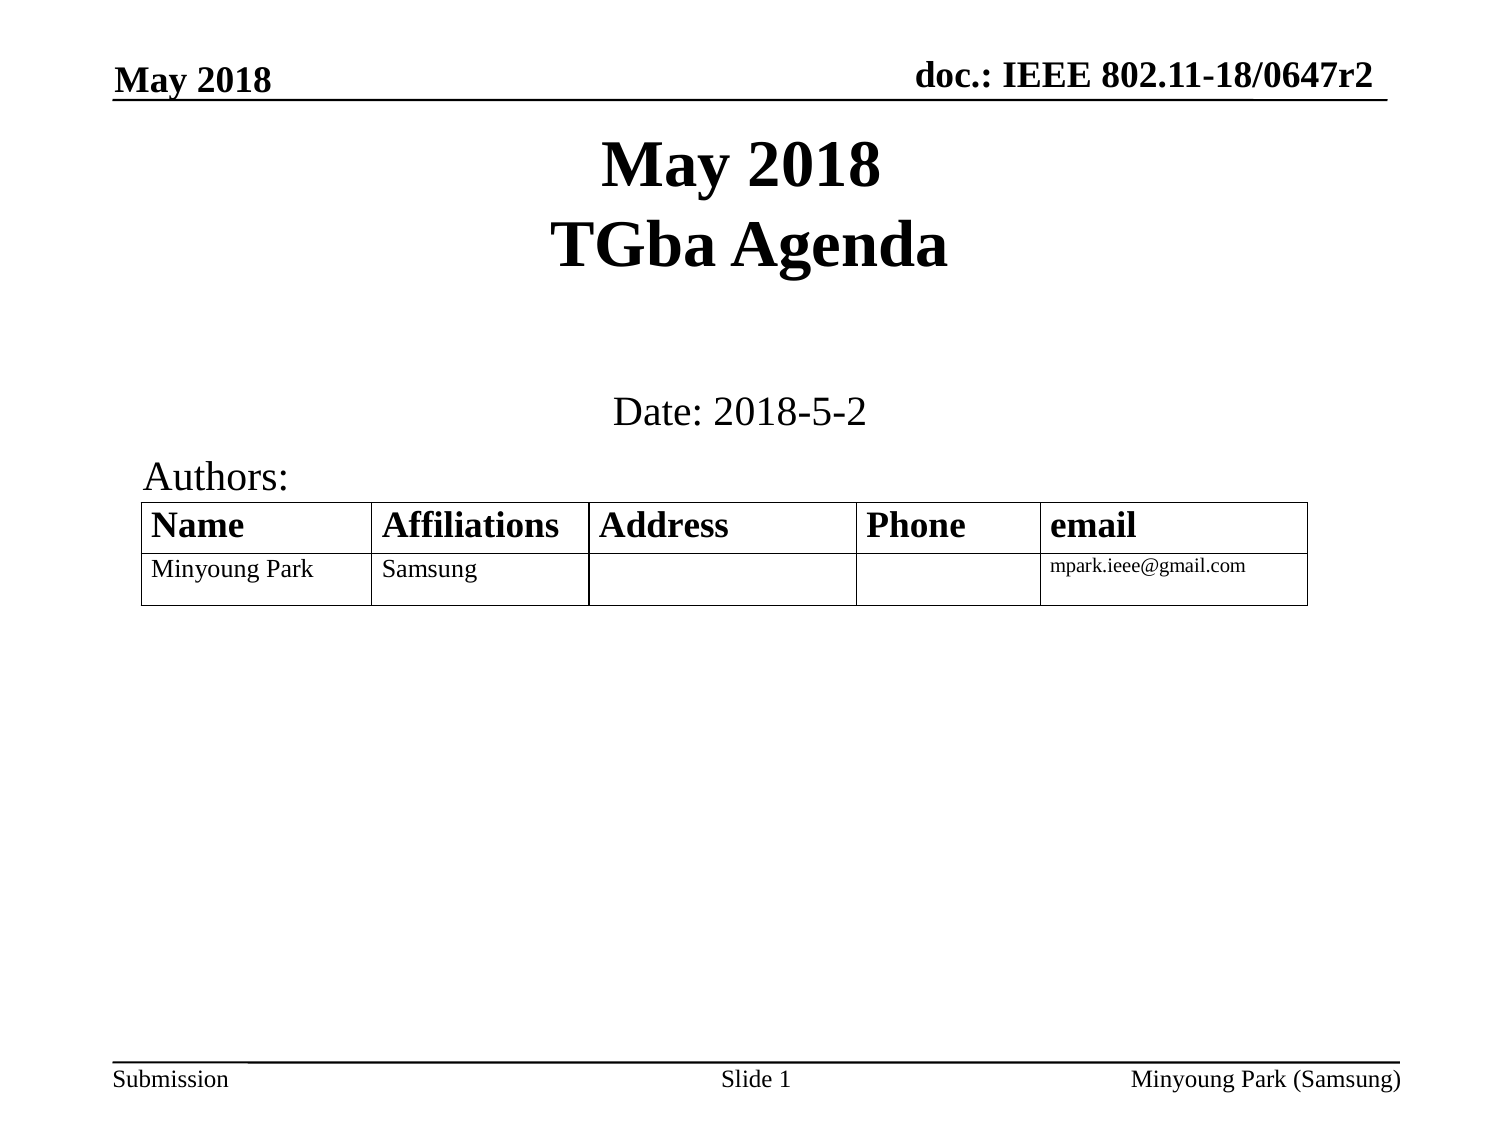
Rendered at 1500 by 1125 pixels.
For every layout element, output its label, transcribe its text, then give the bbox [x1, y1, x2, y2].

text_box Date: 2018-5-2 [102, 376, 1378, 442]
footer Minyoung Park (Samsung) [949, 1061, 1402, 1093]
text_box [127, 501, 1335, 944]
title May 2018 TGba Agenda [112, 112, 1388, 288]
text_box Authors: [127, 441, 366, 501]
slide_number Slide 1 [712, 1061, 800, 1093]
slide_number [114, 54, 335, 101]
